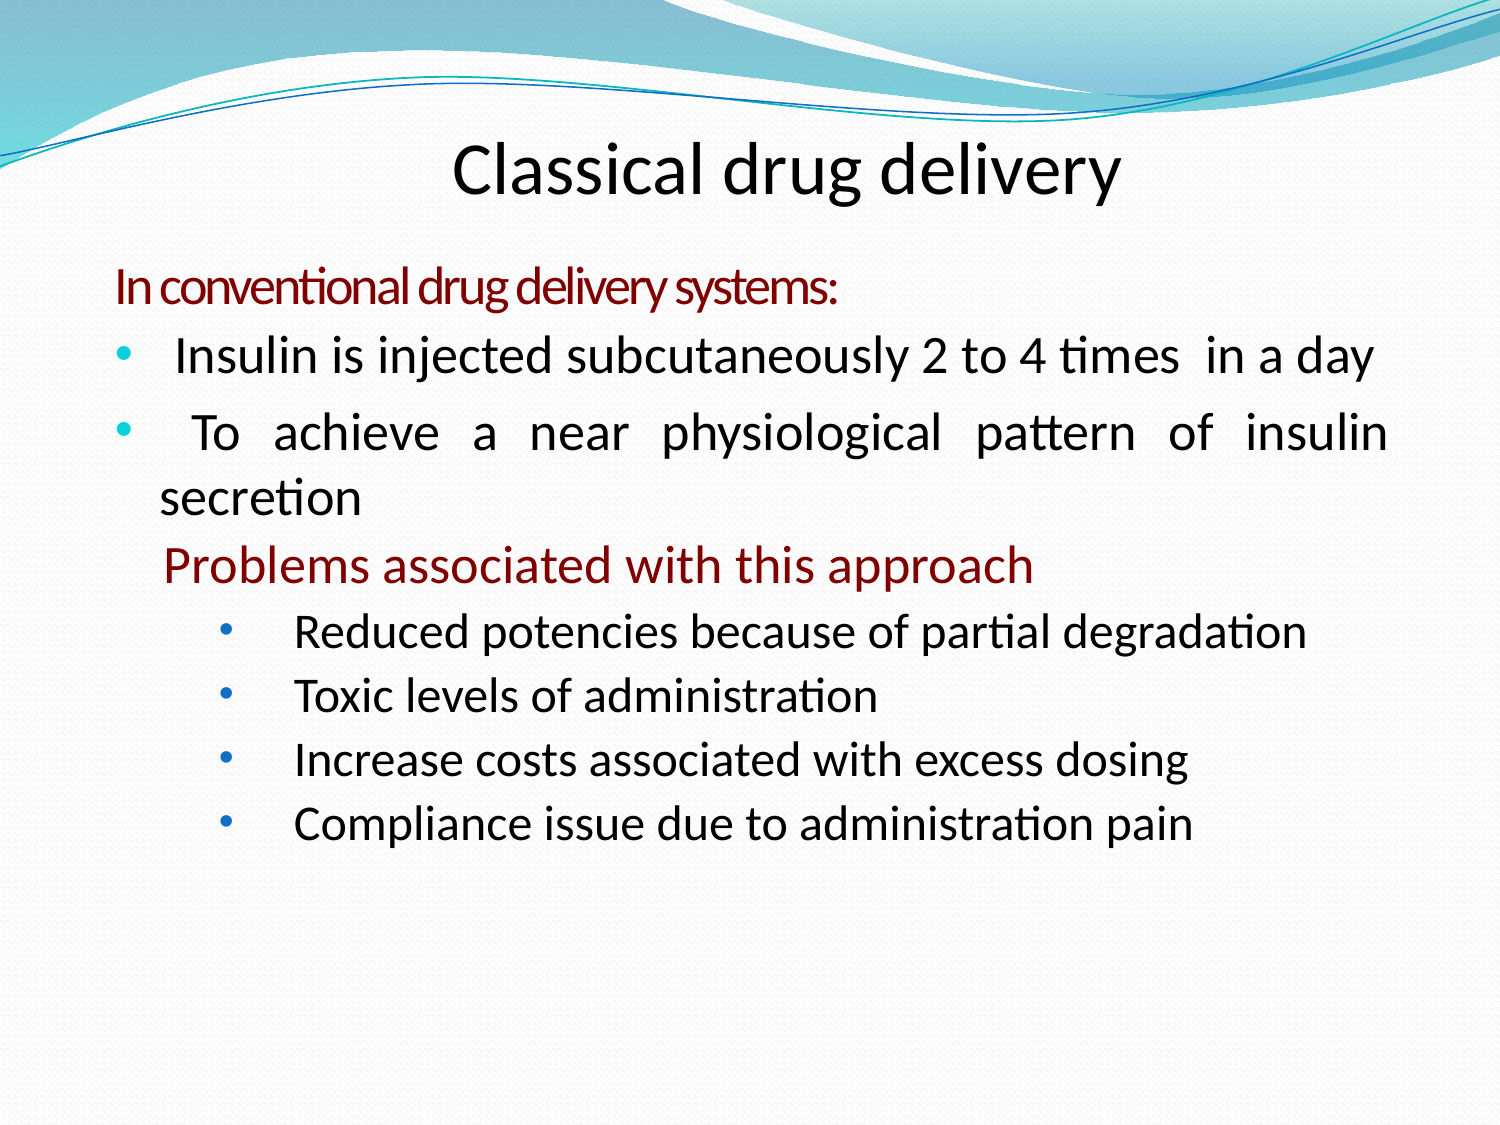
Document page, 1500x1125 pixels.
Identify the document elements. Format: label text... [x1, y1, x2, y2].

text_box Classical drug delivery [374, 112, 1200, 218]
list In conventional drug delivery systems: Insulin is injected subcutaneously 2 to 4 times in a day To achieve a near physiological pattern of insulin secretion Problems associated with this approach Reduced potencies because of partial degradation Toxic levels of administration Increase costs associated with excess dosing Compliance issue due to administration pain [99, 249, 1438, 925]
